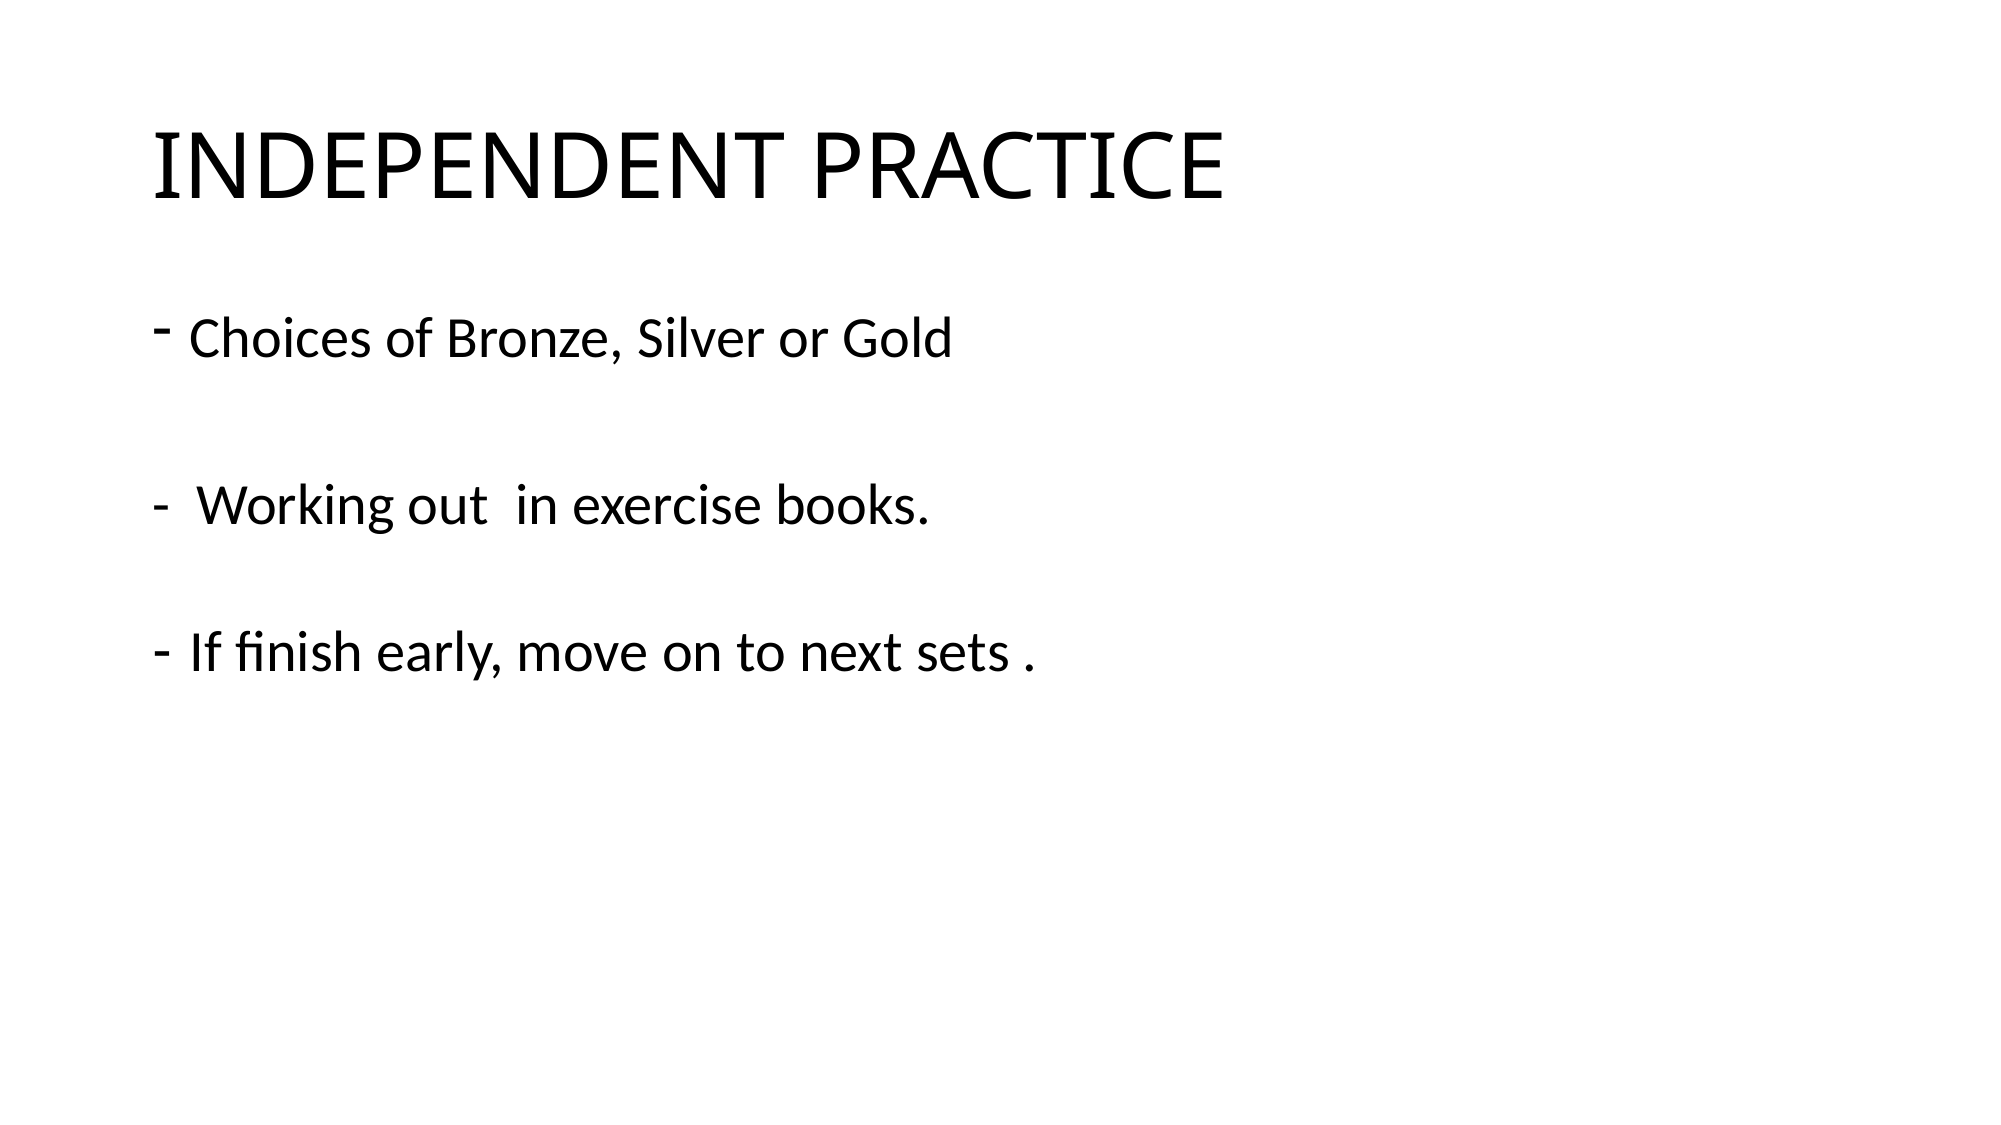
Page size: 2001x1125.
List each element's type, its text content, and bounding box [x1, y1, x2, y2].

list Choices of Bronze, Silver or Gold - Working out in exercise books. If finish early, move on to next sets . [137, 299, 1863, 1014]
title INDEPENDENT PRACTICE [137, 59, 1863, 278]
